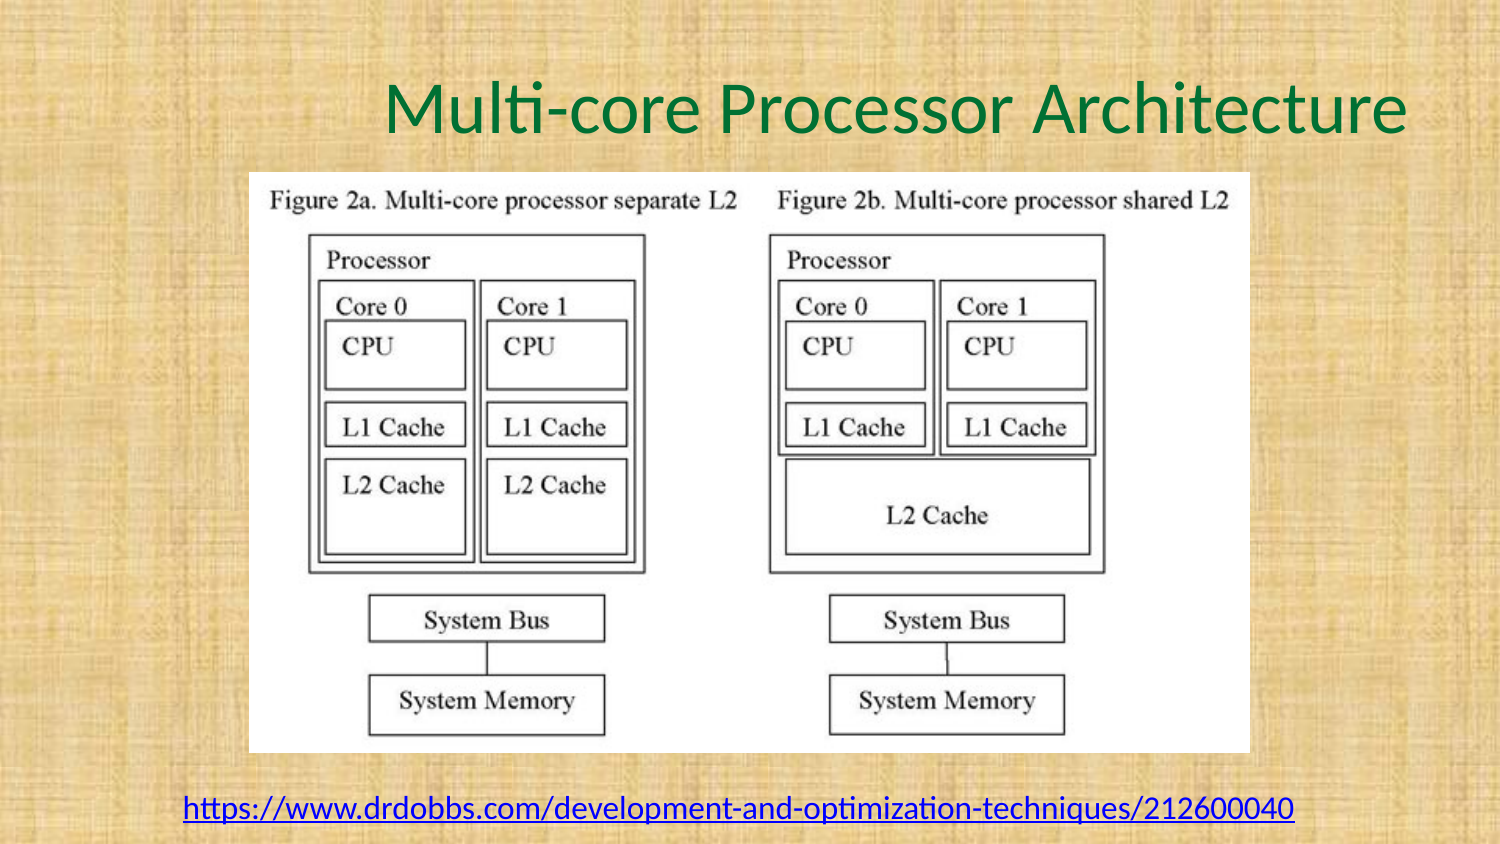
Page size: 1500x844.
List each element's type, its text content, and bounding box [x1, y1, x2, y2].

picture [0, 0, 1500, 844]
title Multi-core Processor Architecture [75, 33, 1425, 175]
text_box https://www.drdobbs.com/development-and-optimization-techniques/212600040 [167, 778, 1333, 834]
